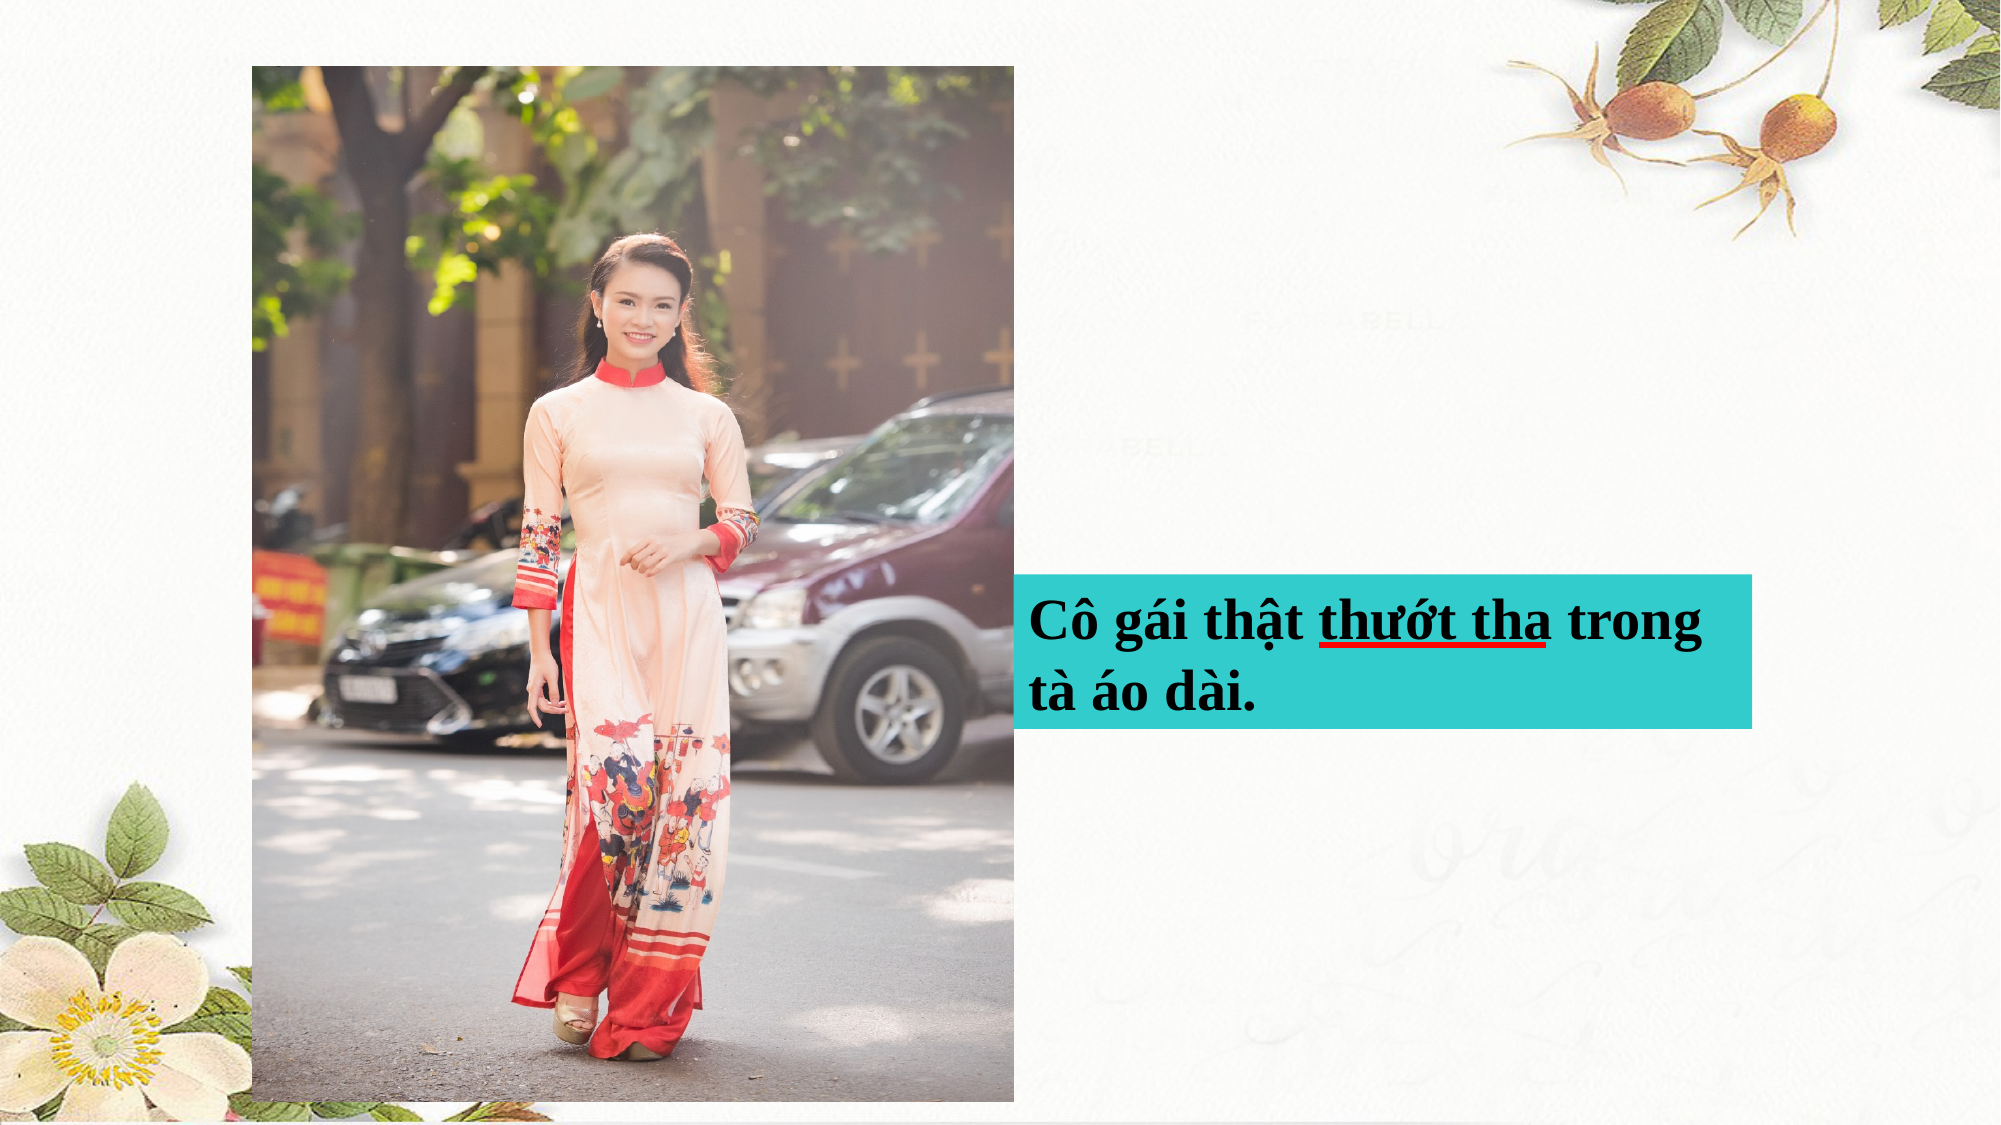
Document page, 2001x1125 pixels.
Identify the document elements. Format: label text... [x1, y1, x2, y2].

picture [0, 0, 2001, 1125]
text_box Cô gái thật thướt tha trong tà áo dài. [1019, 574, 1753, 729]
